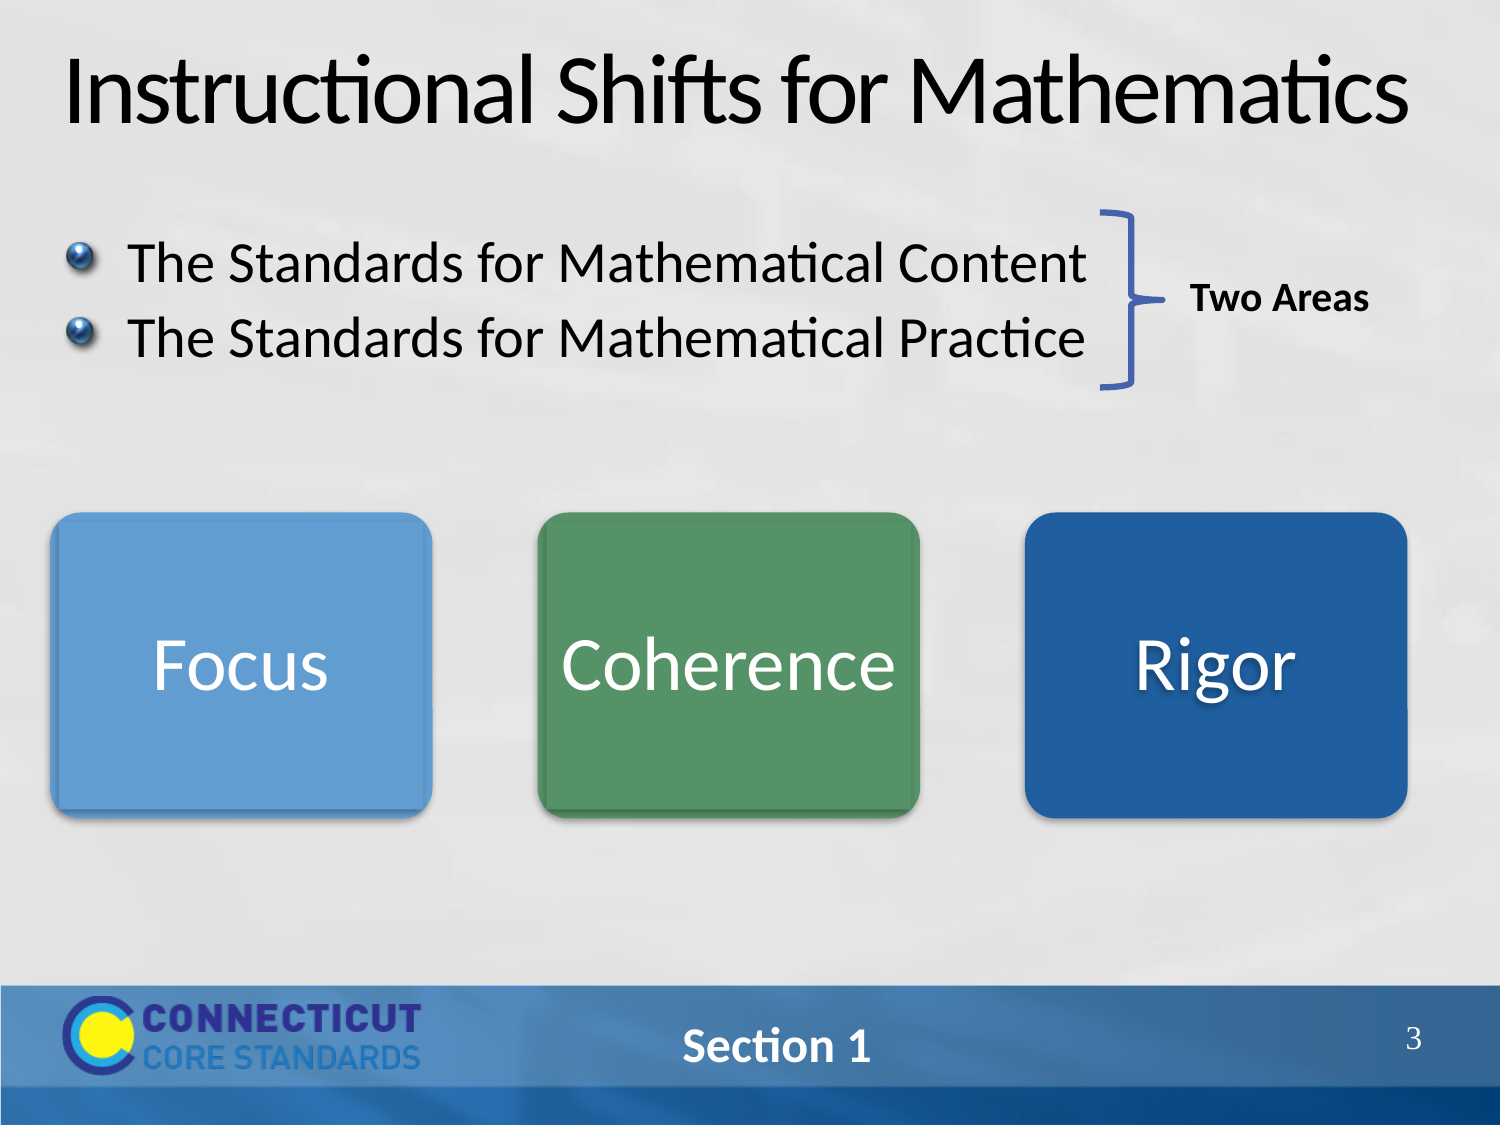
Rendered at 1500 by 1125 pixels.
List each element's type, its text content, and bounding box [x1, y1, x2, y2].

list The Standards for Mathematical Content The Standards for Mathematical Practice [62, 232, 1438, 929]
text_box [49, 512, 433, 819]
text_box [1024, 512, 1408, 819]
slide_number 7 [1075, 996, 1438, 1076]
text_box Two Areas [1175, 262, 1438, 328]
title Instructional Shifts for Mathematics [62, 37, 1438, 210]
picture [0, 0, 1500, 985]
picture [2, 986, 1500, 1125]
footer [62, 996, 424, 1076]
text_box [537, 512, 921, 819]
text_box [1099, 211, 1164, 389]
